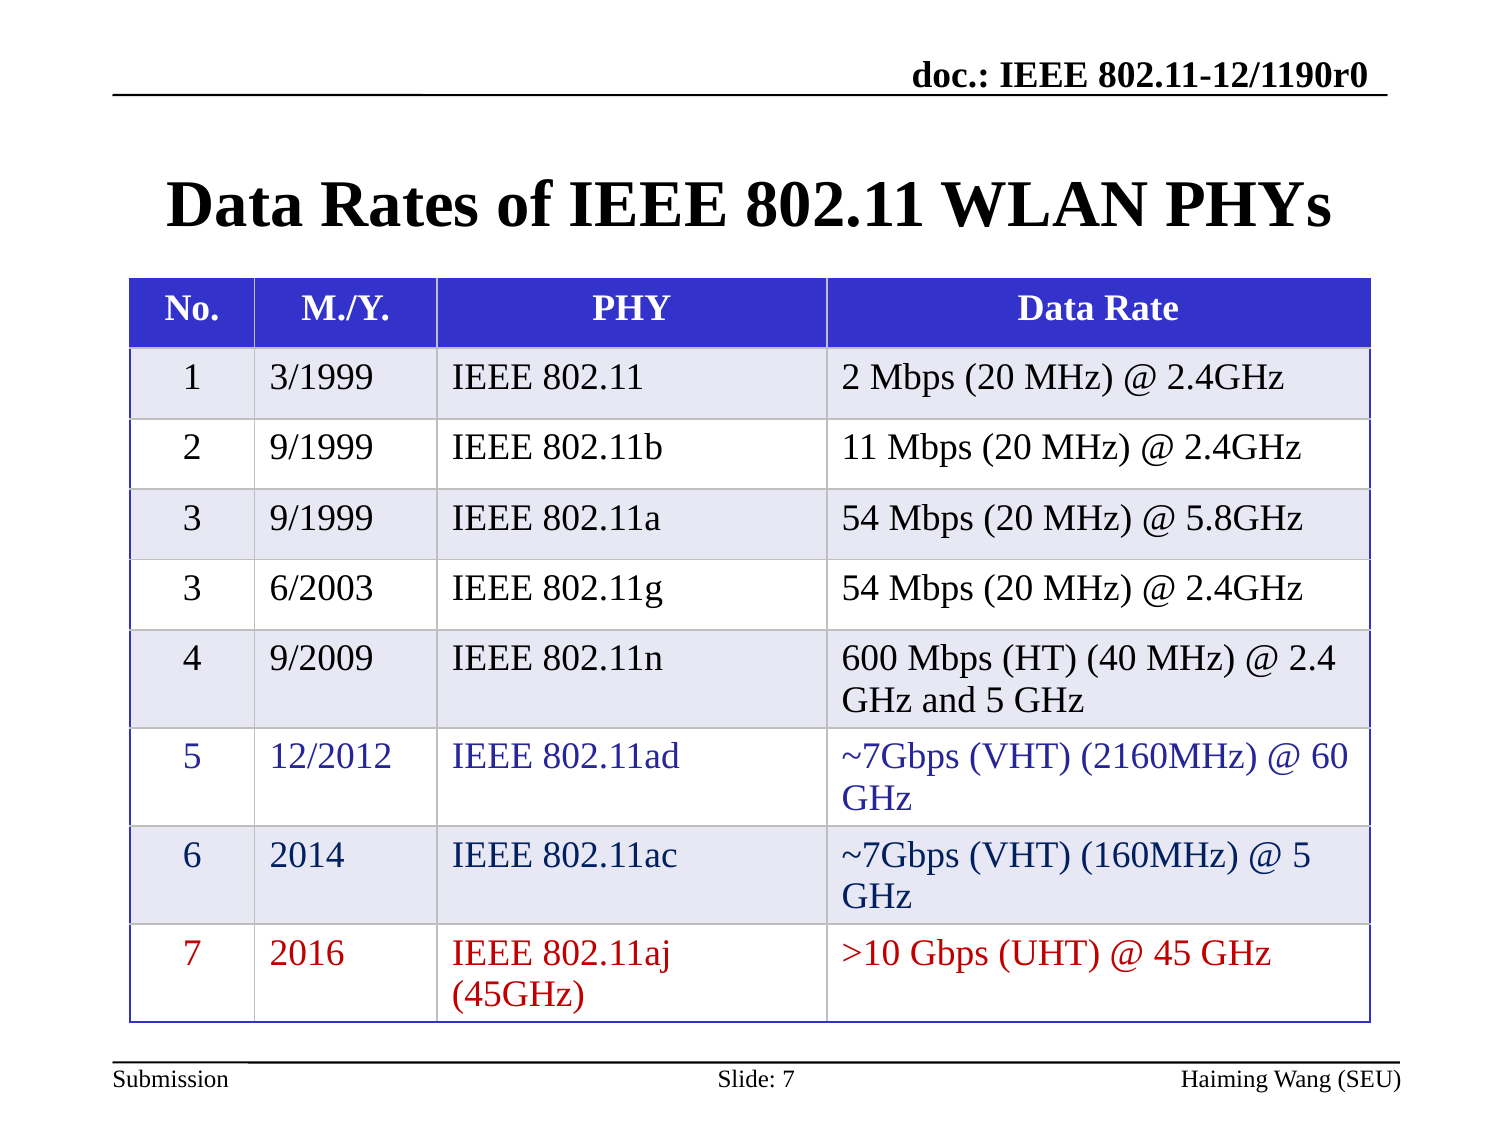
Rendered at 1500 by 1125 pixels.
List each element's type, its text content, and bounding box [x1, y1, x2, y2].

table_cell 54 Mbps (20 MHz) @ 5.8GHz [828, 490, 1369, 559]
table_cell IEEE 802.11 [438, 349, 826, 418]
table_cell 2014 [255, 827, 436, 923]
table_cell 3 [131, 490, 254, 559]
table_cell IEEE 802.11aj (45GHz) [438, 925, 826, 1021]
table_cell 600 Mbps (HT) (40 MHz) @ 2.4 GHz and 5 GHz [828, 631, 1369, 727]
table_cell 9/1999 [255, 490, 436, 559]
title Data Rates of IEEE 802.11 WLAN PHYs [112, 112, 1388, 288]
table_cell 2016 [255, 925, 436, 1021]
table_header PHY [438, 280, 826, 347]
table_cell 12/2012 [255, 729, 436, 825]
table_header Data Rate [828, 280, 1369, 347]
table_cell 9/2009 [255, 631, 436, 727]
table_cell 2 Mbps (20 MHz) @ 2.4GHz [828, 349, 1369, 418]
table_cell ~7Gbps (VHT) (2160MHz) @ 60 GHz [828, 729, 1369, 825]
table_cell 5 [131, 729, 254, 825]
table_cell IEEE 802.11ad [438, 729, 826, 825]
table_cell IEEE 802.11g [438, 560, 826, 629]
table_cell 7 [131, 925, 254, 1021]
table_cell >10 Gbps (UHT) @ 45 GHz [828, 925, 1369, 1021]
footer Haiming Wang (SEU) [1177, 1062, 1402, 1093]
table_cell 6 [131, 827, 254, 923]
table_cell IEEE 802.11n [438, 631, 826, 727]
table_cell IEEE 802.11a [438, 490, 826, 559]
table_cell IEEE 802.11ac [438, 827, 826, 923]
table_cell 6/2003 [255, 560, 436, 629]
table_header M./Y. [255, 280, 436, 347]
table_cell 54 Mbps (20 MHz) @ 2.4GHz [828, 560, 1369, 629]
table_cell 1 [131, 349, 254, 418]
slide_number Slide: 7 [708, 1062, 804, 1093]
table_cell 3/1999 [255, 349, 436, 418]
table_cell 3 [131, 560, 254, 629]
table_cell 4 [131, 631, 254, 727]
table_cell 11 Mbps (20 MHz) @ 2.4GHz [828, 420, 1369, 488]
table_cell IEEE 802.11b [438, 420, 826, 488]
table_cell 2 [131, 420, 254, 488]
table_cell ~7Gbps (VHT) (160MHz) @ 5 GHz [828, 827, 1369, 923]
table_header No. [131, 280, 254, 347]
table_cell 9/1999 [255, 420, 436, 488]
